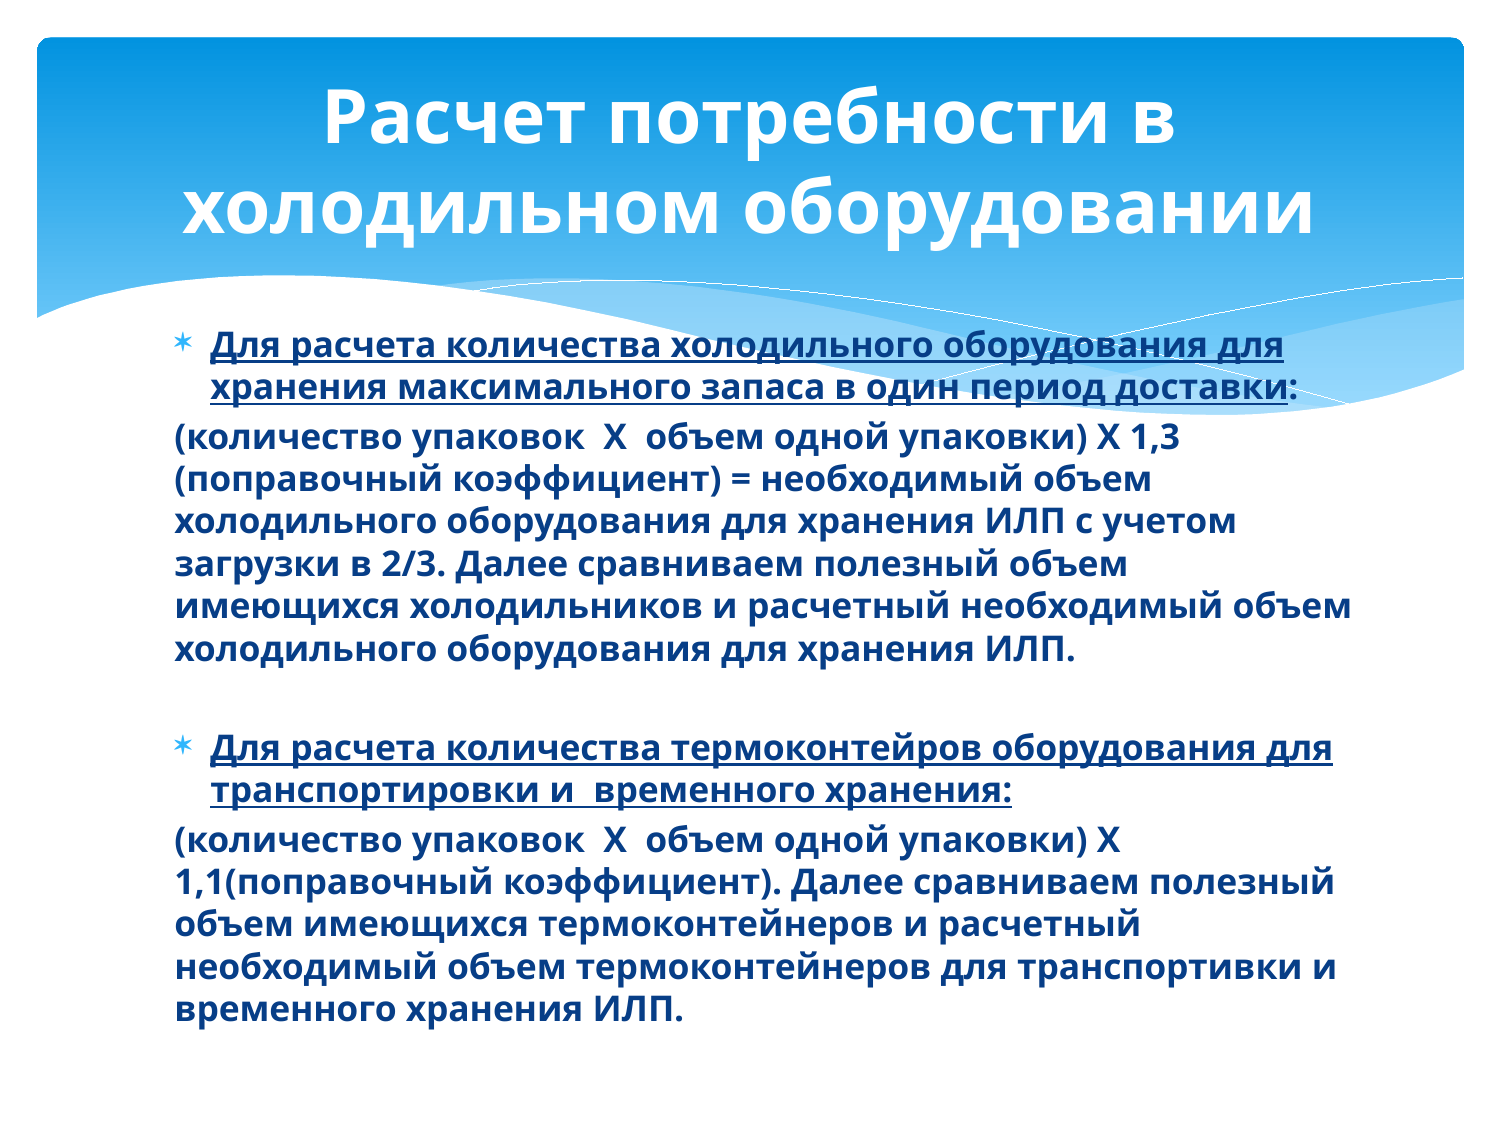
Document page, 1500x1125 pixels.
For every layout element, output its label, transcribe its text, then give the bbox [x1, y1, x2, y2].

list Для расчета количества холодильного оборудования для хранения максимального запаса в один период доставки: (количество упаковок Х объем одной упаковки) Х 1,3 (поправочный коэффициент) = необходимый объем холодильного оборудования для хранения ИЛП с учетом загрузки в 2/3. Далее сравниваем полезный объем имеющихся холодильников и расчетный необходимый объем холодильного оборудования для хранения ИЛП. Для расчета количества термоконтейров оборудования для транспортировки и временного хранения: (количество упаковок Х объем одной упаковки) Х 1,1(поправочный коэффициент). Далее сравниваем полезный объем имеющихся термоконтейнеров и расчетный необходимый объем термоконтейнеров для транспортивки и временного хранения ИЛП. [159, 314, 1375, 1059]
title Расчет потребности в холодильном оборудовании [75, 55, 1425, 261]
